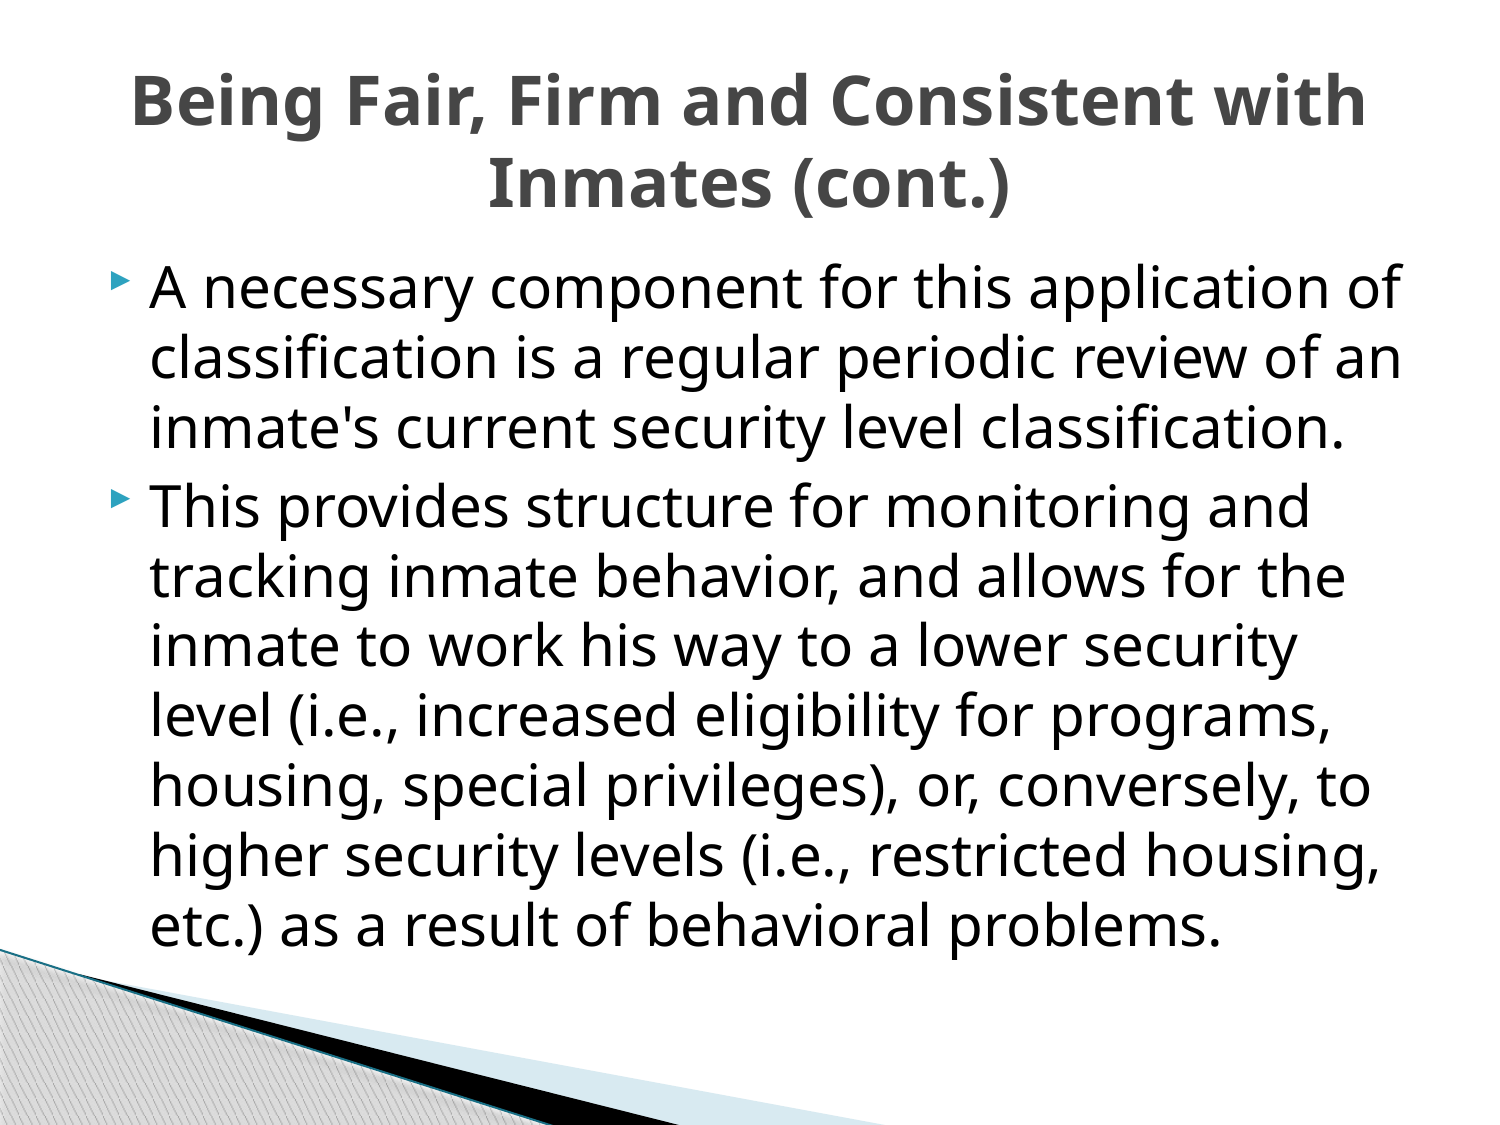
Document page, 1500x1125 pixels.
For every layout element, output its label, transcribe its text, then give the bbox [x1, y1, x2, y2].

title Being Fair, Firm and Consistent with Inmates (cont.) [75, 45, 1425, 233]
list A necessary component for this application of classification is a regular periodic review of an inmate's current security level classification. This provides structure for monitoring and tracking inmate behavior, and allows for the inmate to work his way to a lower security level (i.e., increased eligibility for programs, housing, special privileges), or, conversely, to higher security levels (i.e., restricted housing, etc.) as a result of behavioral problems. [75, 243, 1425, 986]
